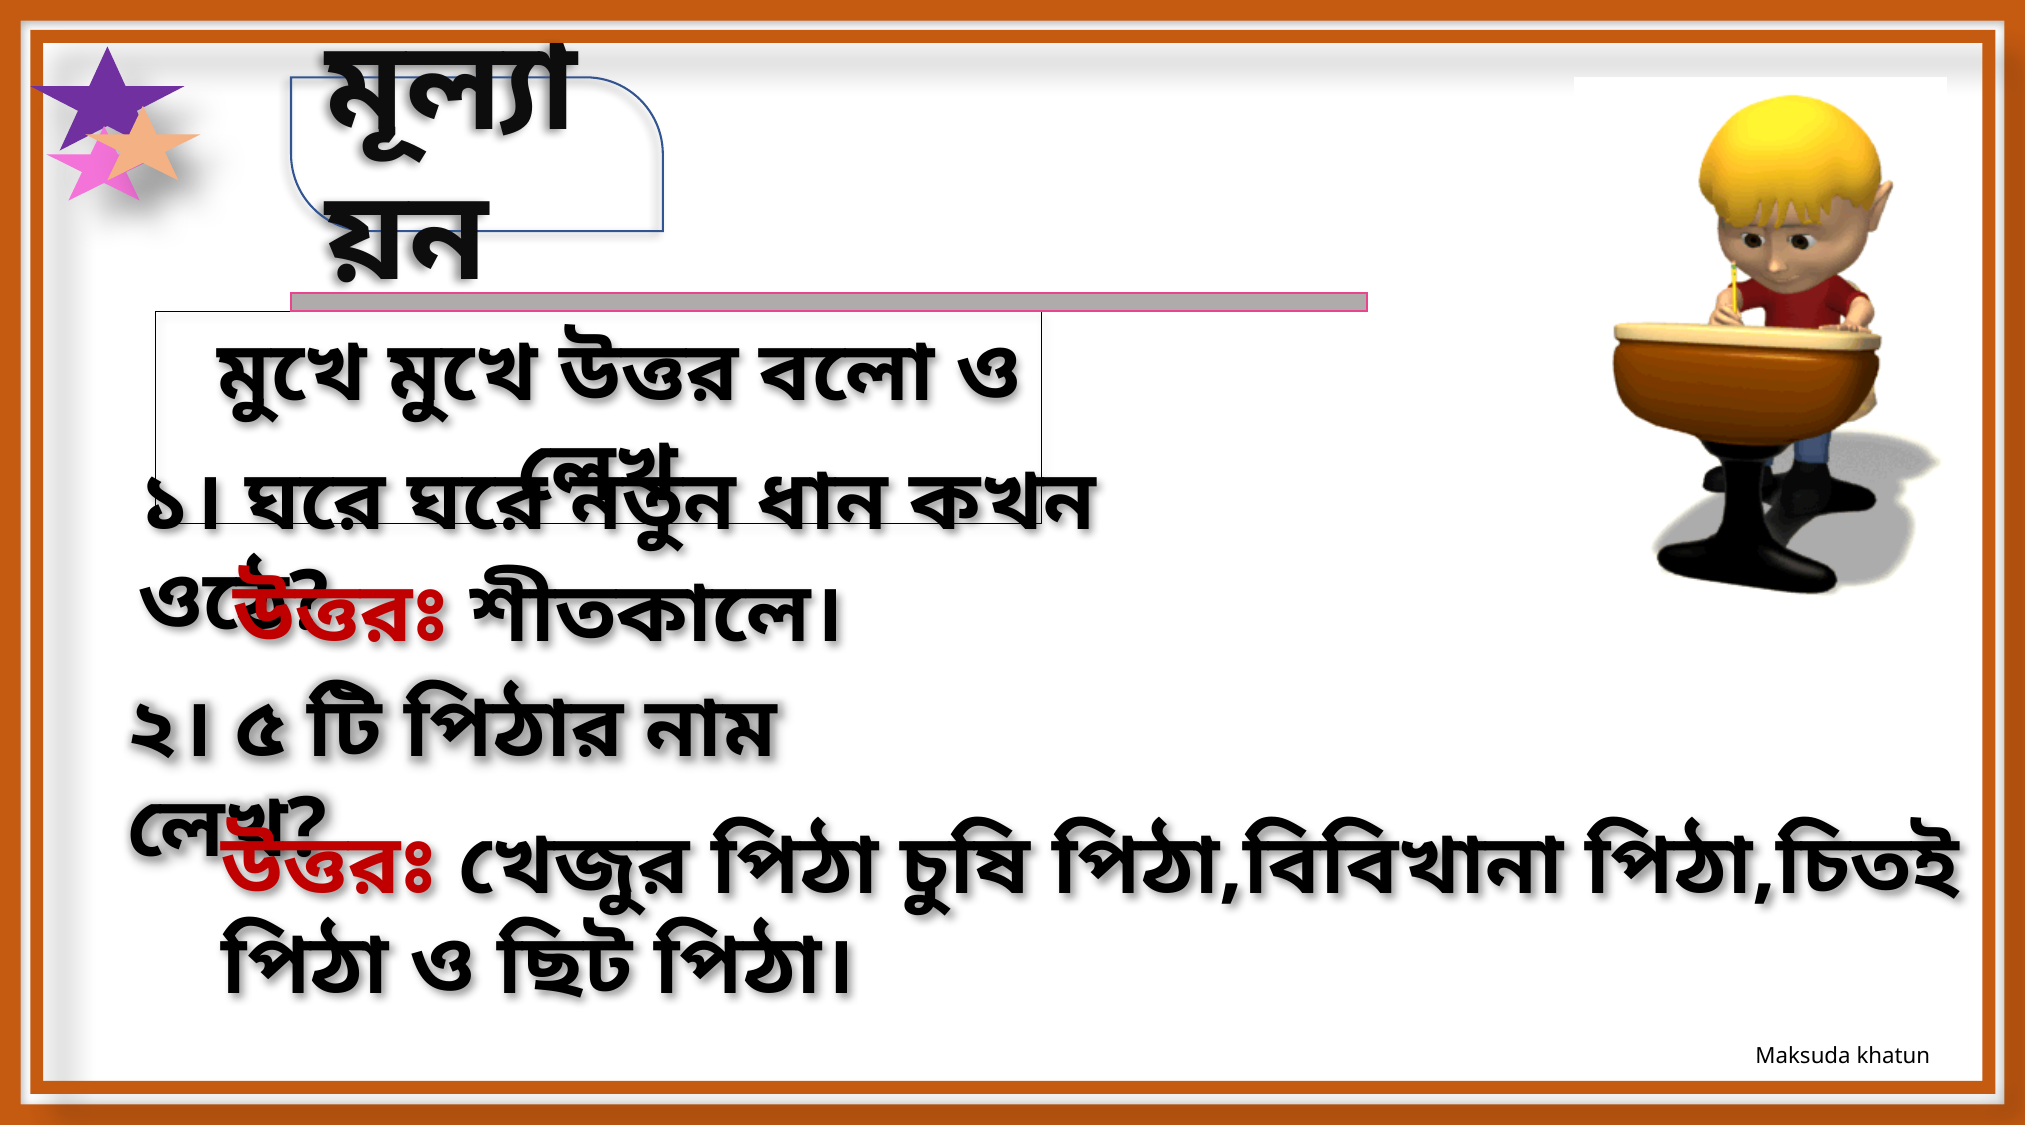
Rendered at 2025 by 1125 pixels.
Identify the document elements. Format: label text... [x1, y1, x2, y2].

text_box মুখে মুখে উত্তর বলো ও লেখ [154, 311, 1041, 524]
text_box মূল্যায়ন [289, 76, 664, 233]
text_box ২। ৫ টি পিঠার নাম লেখ? [115, 666, 1002, 879]
text_box উত্তরঃ খেজুর পিঠা চুষি পিঠা,বিবিখানা পিঠা,চিতই পিঠা ও ছিট পিঠা। [209, 804, 2025, 1017]
text_box ১। ঘরে ঘরে নতুন ধান কখন ওঠে? [126, 440, 1159, 653]
text_box [290, 292, 1368, 312]
picture [1574, 77, 1947, 616]
text_box উত্তরঃ শীতকালে। [221, 552, 889, 665]
